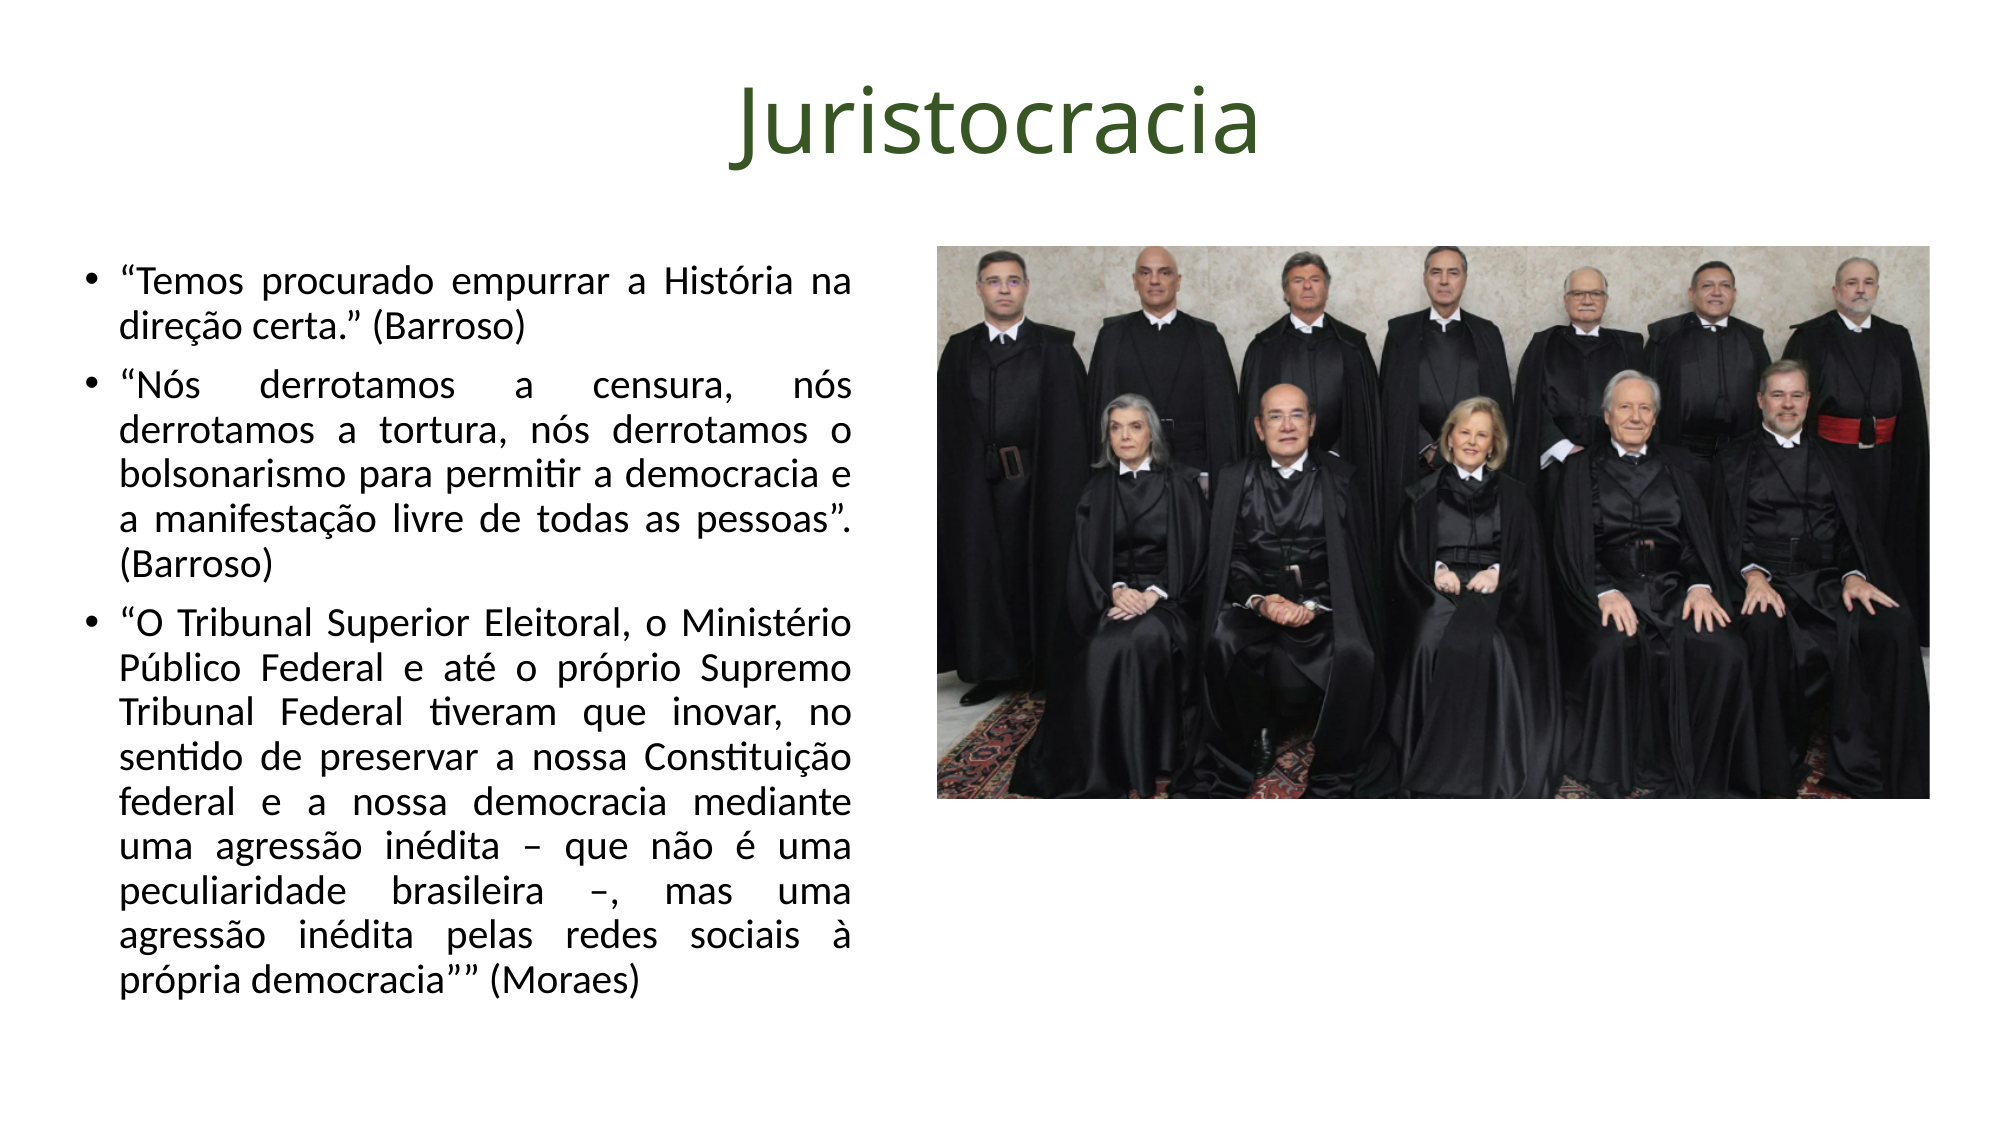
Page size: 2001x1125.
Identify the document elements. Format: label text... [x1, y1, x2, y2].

picture [937, 246, 1931, 800]
list “Temos procurado empurrar a História na direção certa.” (Barroso) “Nós derrotamos a censura, nós derrotamos a tortura, nós derrotamos o bolsonarismo para permitir a democracia e a manifestação livre de todas as pessoas”. (Barroso) “O Tribunal Superior Eleitoral, o Ministério Público Federal e até o próprio Supremo Tribunal Federal tiveram que inovar, no sentido de preservar a nossa Constituição federal e a nossa democracia mediante uma agressão inédita – que não é uma peculiaridade brasileira –, mas uma agressão inédita pelas redes sociais à própria democracia”” (Moraes) [69, 186, 868, 1014]
title Juristocracia [137, 59, 1863, 187]
